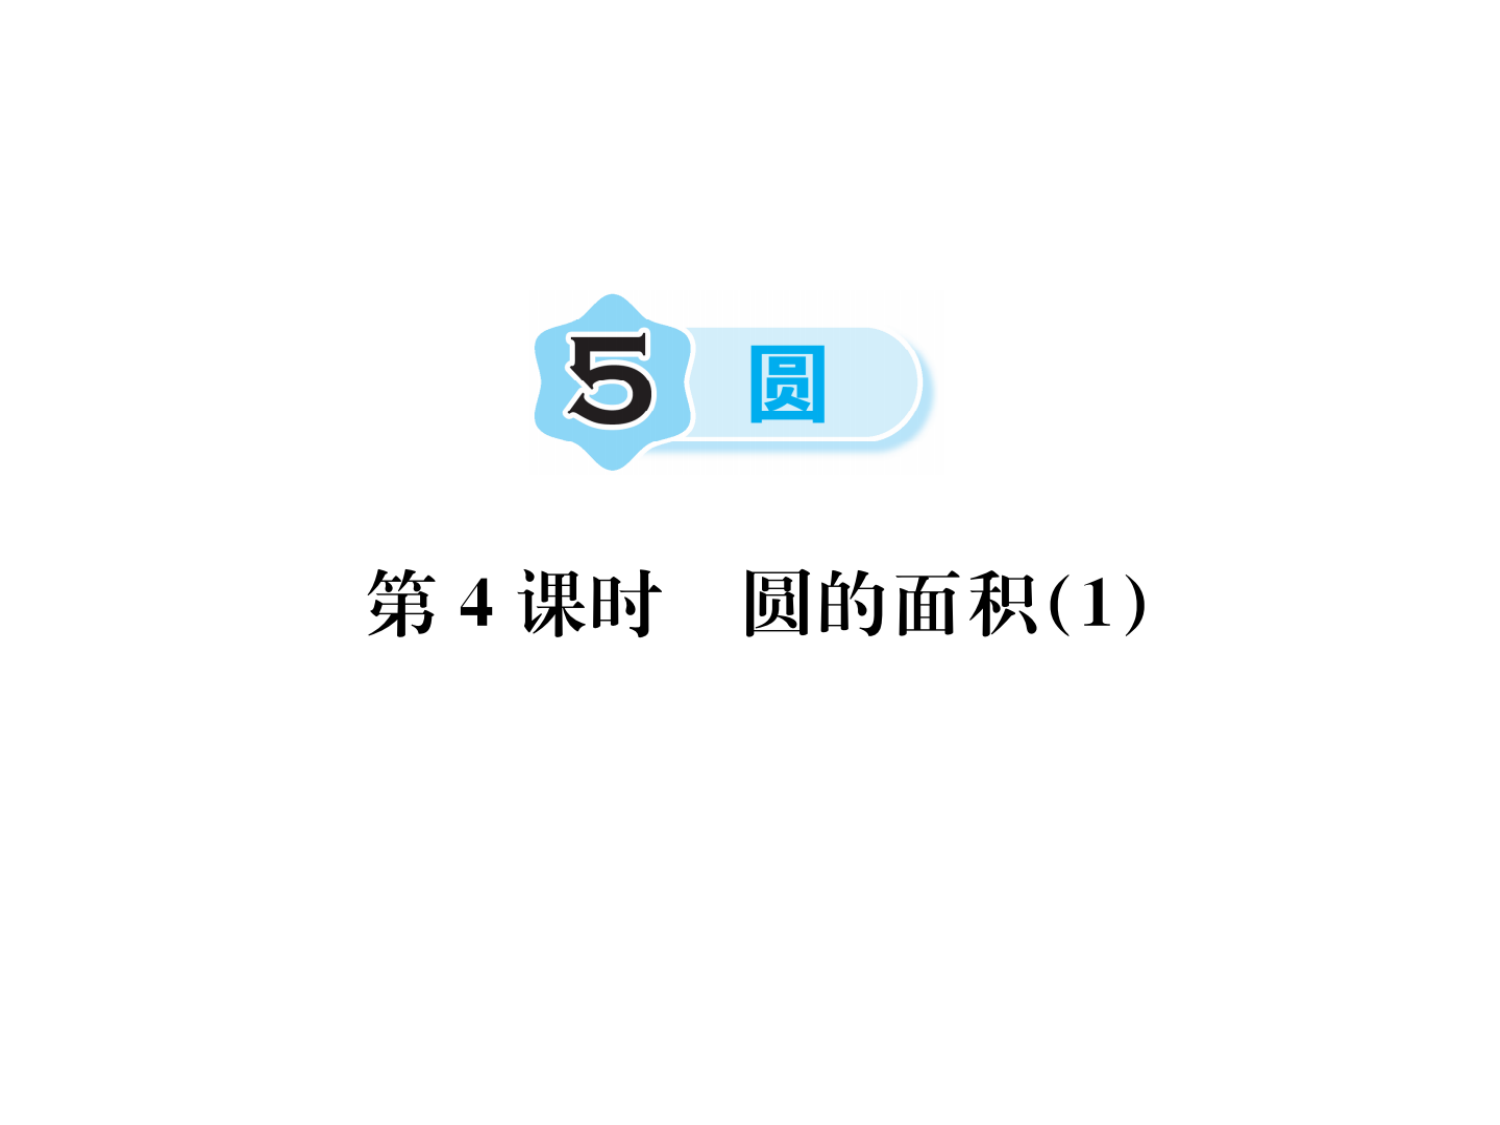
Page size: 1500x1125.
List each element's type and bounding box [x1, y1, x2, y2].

picture [522, 290, 978, 475]
picture [345, 541, 1155, 651]
